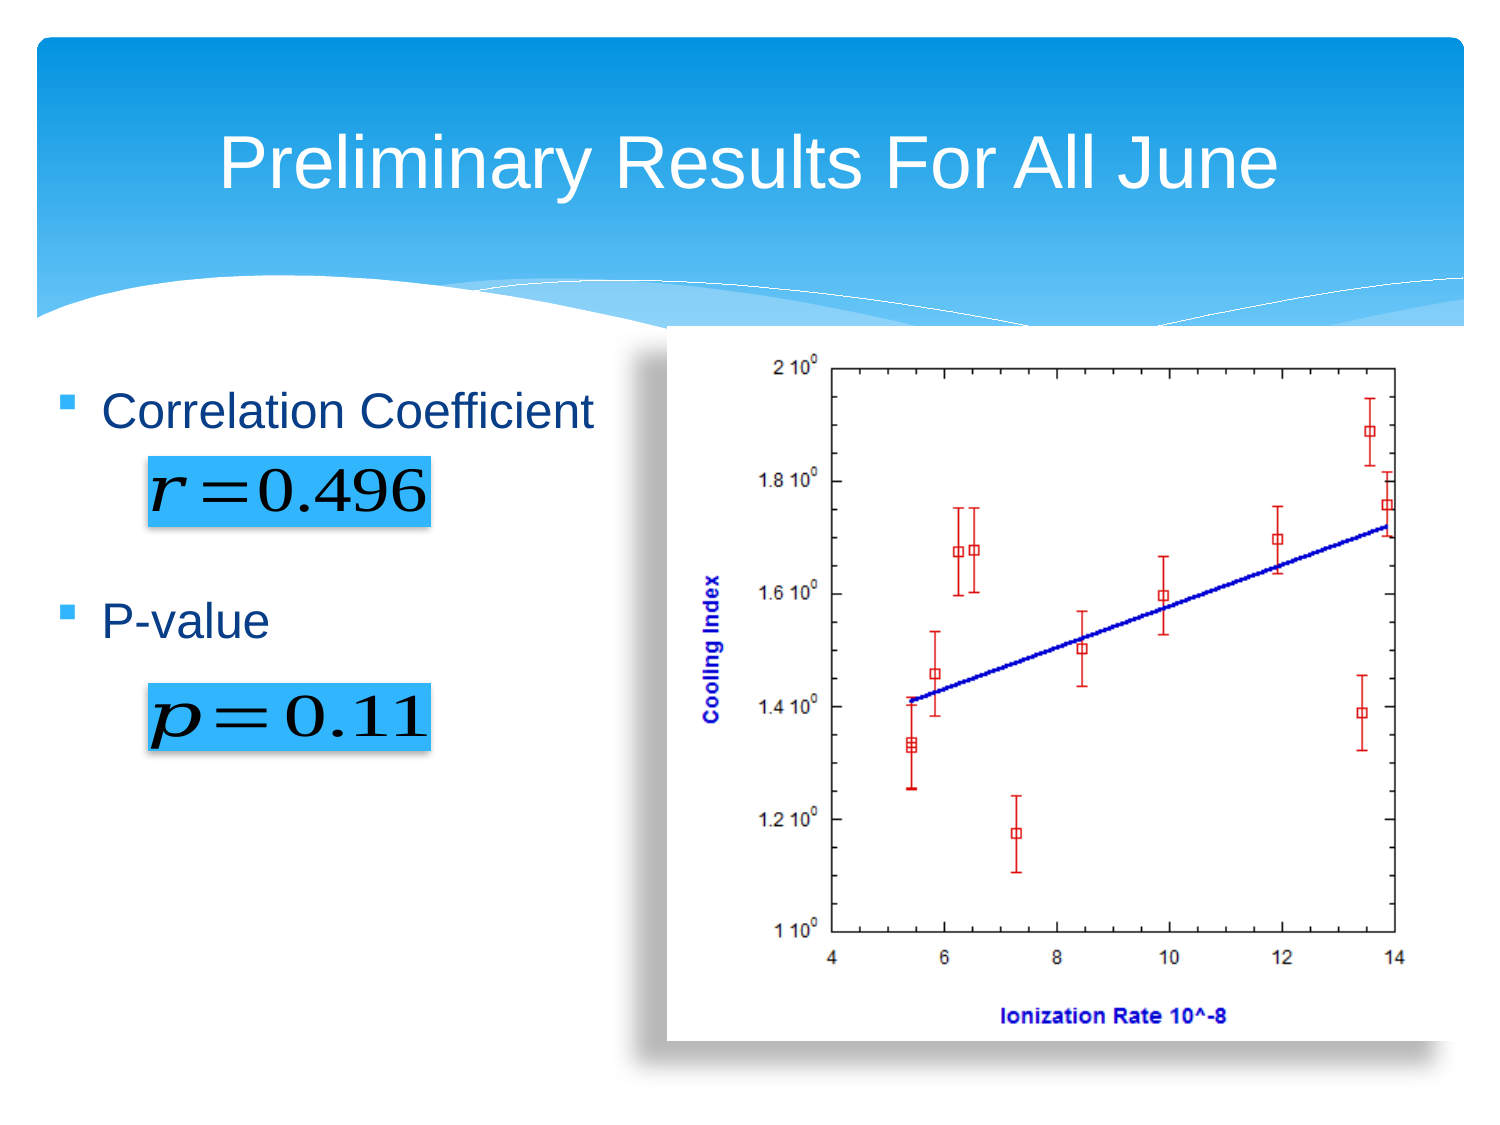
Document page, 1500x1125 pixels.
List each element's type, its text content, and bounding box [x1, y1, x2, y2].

picture [667, 326, 1468, 1041]
title Preliminary Results For All June [75, 55, 1425, 261]
list Correlation Coefficient P-value [41, 290, 1468, 1094]
